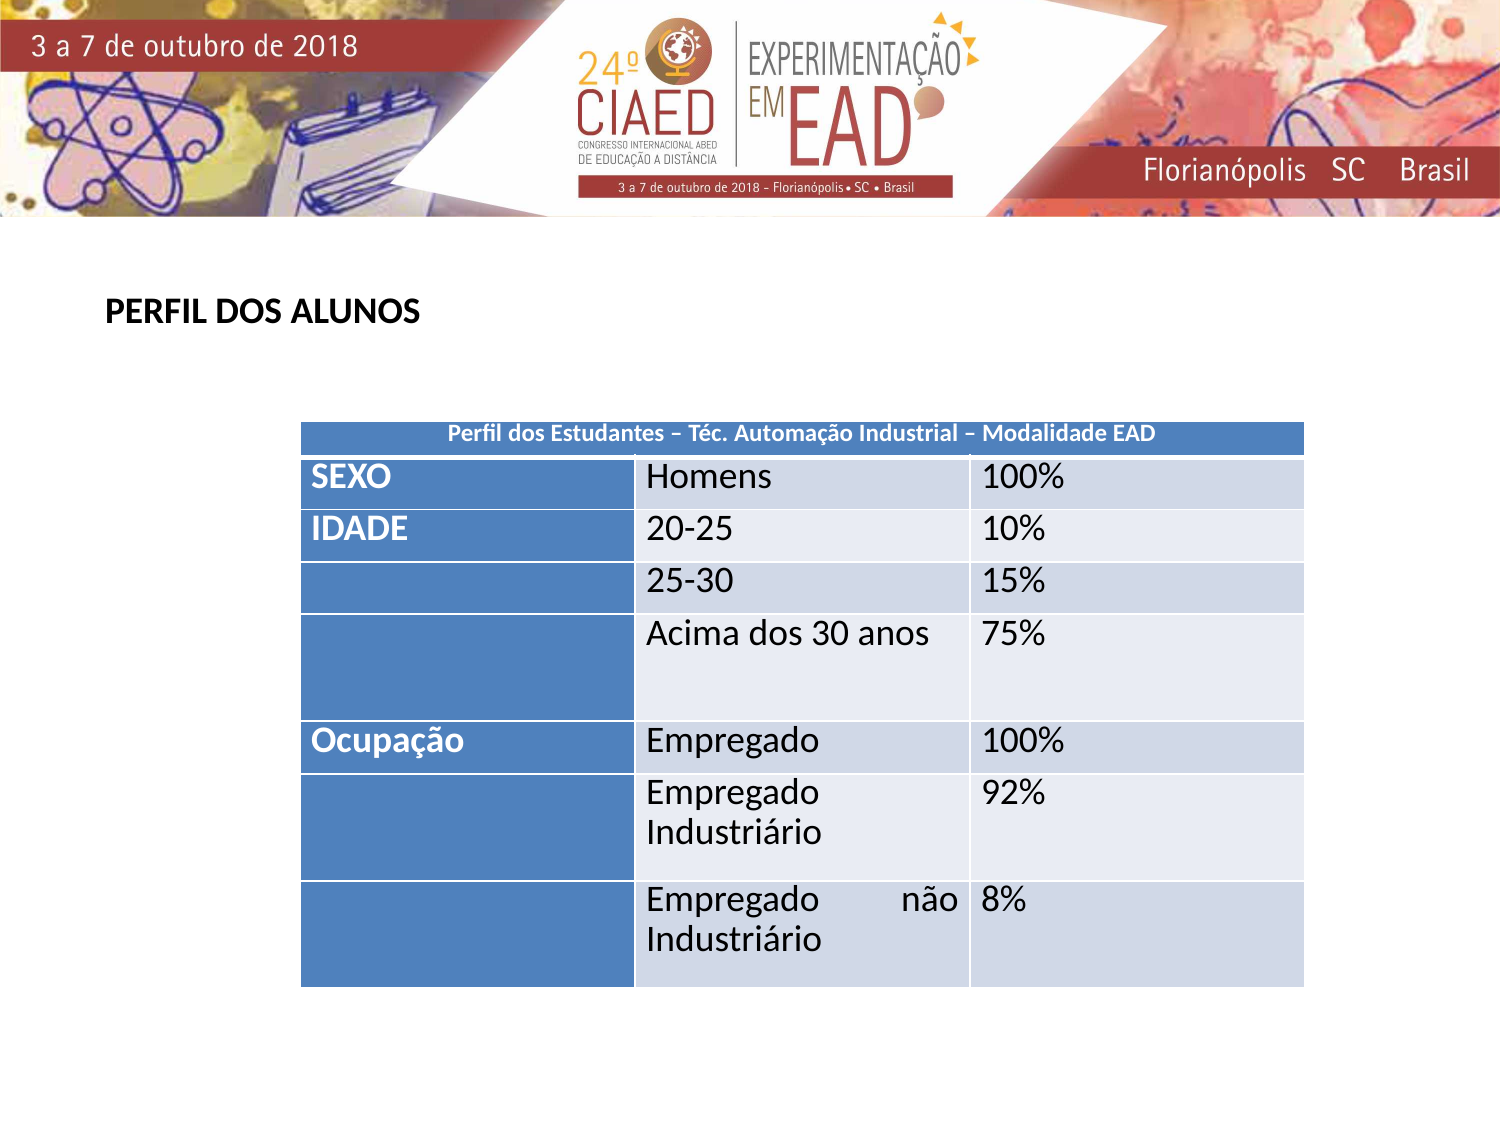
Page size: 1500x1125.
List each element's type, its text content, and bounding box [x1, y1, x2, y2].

table_cell [301, 563, 634, 613]
picture [0, 0, 1500, 217]
table_cell 15% [971, 563, 1304, 613]
table_cell 25-30 [636, 563, 969, 613]
table_header Perfil dos Estudantes – Téc. Automação Industrial – Modalidade EAD [301, 422, 1304, 455]
table_cell [301, 615, 634, 720]
table_cell IDADE [301, 510, 634, 561]
table_cell Ocupação [301, 722, 634, 773]
table_cell Homens [636, 460, 969, 509]
table_cell [301, 775, 634, 880]
table_cell Empregado não Industriário [636, 882, 969, 987]
table_cell 8% [971, 882, 1304, 987]
table_cell 100% [971, 460, 1304, 509]
table_cell 92% [971, 775, 1304, 880]
table_cell 100% [971, 722, 1304, 773]
table_cell SEXO [301, 460, 634, 509]
table_cell 20-25 [636, 510, 969, 561]
table_cell [301, 882, 634, 987]
table_cell Empregado [636, 722, 969, 773]
table_cell 10% [971, 510, 1304, 561]
table_cell Empregado Industriário [636, 775, 969, 880]
table_cell Acima dos 30 anos [636, 615, 969, 720]
text_box PERFIL DOS ALUNOS [90, 278, 437, 339]
table_cell 75% [971, 615, 1304, 720]
